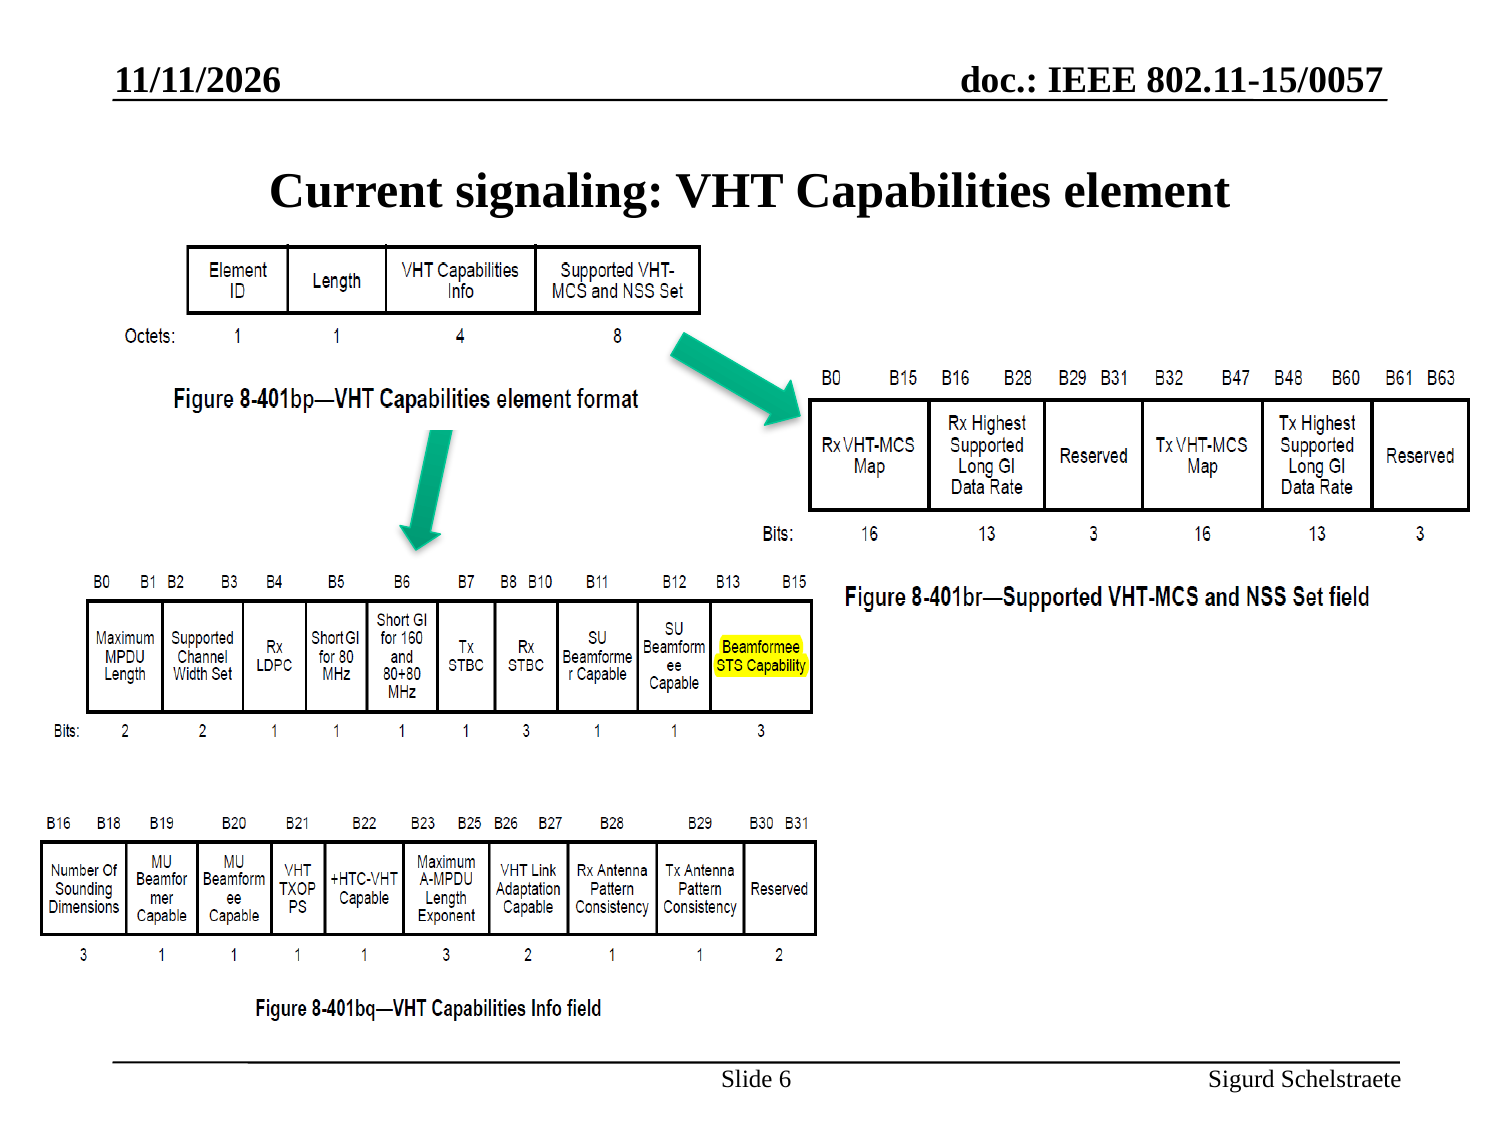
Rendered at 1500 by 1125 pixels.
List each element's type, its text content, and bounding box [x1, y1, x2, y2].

slide_number Slide 6 [712, 1062, 800, 1093]
text_box [399, 437, 452, 551]
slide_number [114, 54, 425, 99]
footer Sigurd Schelstraete [1205, 1062, 1402, 1093]
title Current signaling: VHT Capabilities element [112, 99, 1388, 275]
picture [5, 218, 1500, 1024]
